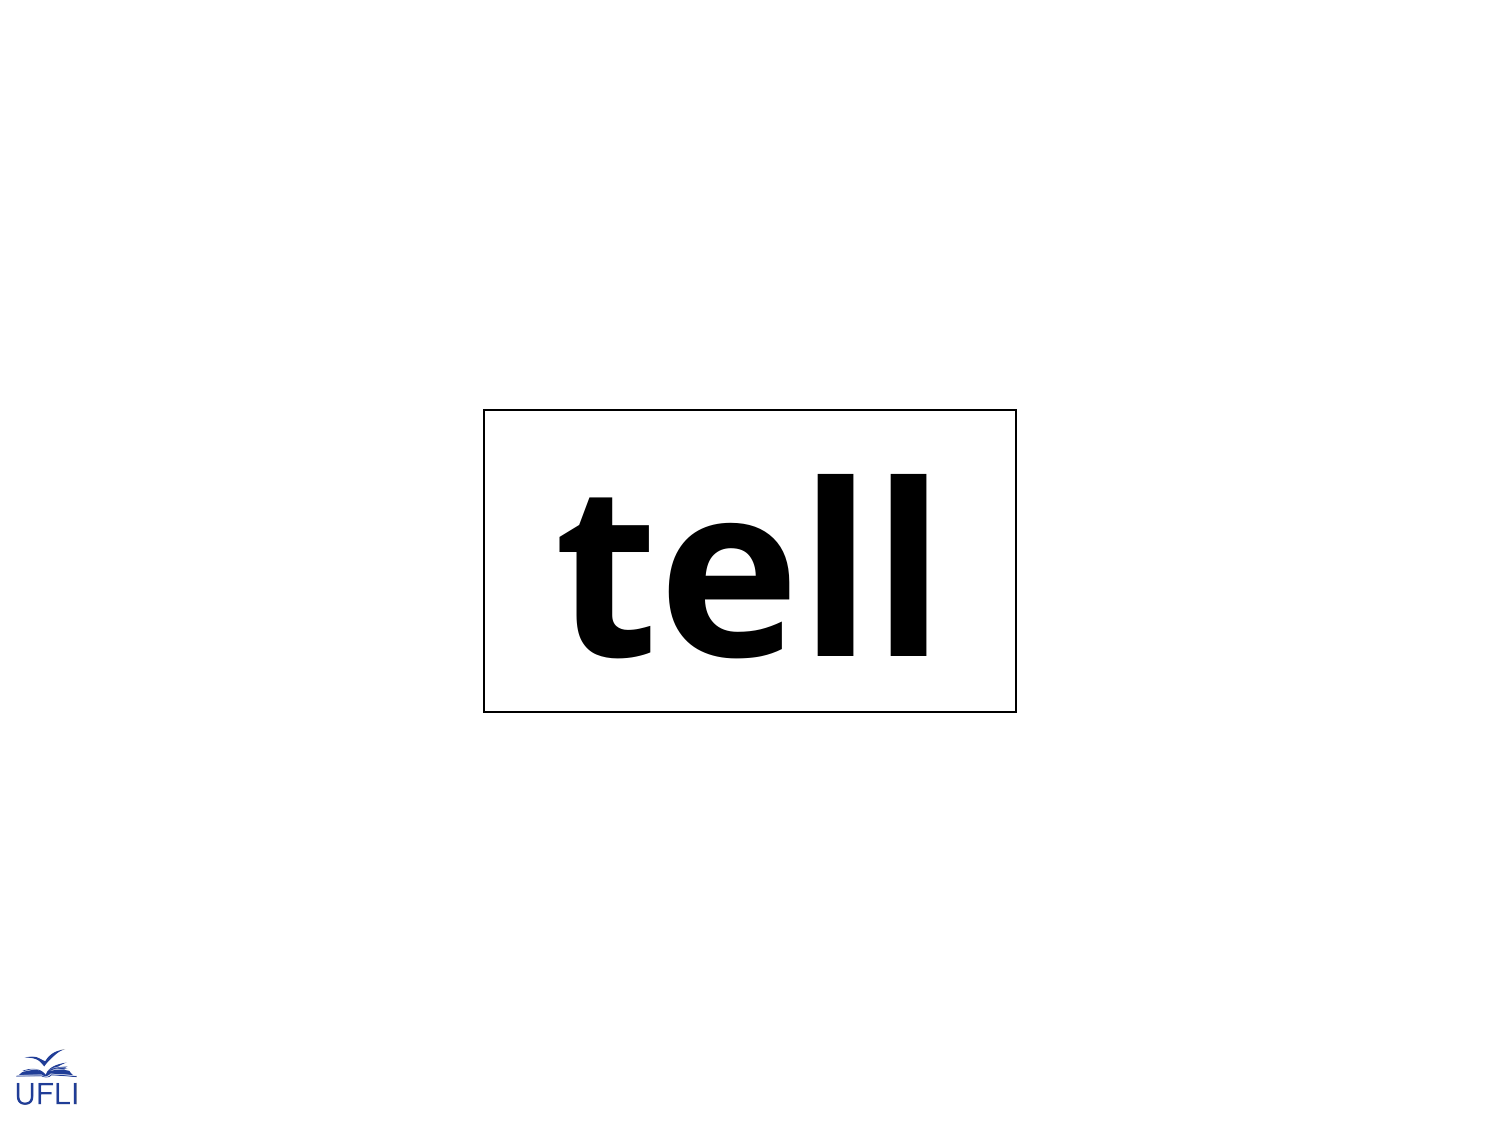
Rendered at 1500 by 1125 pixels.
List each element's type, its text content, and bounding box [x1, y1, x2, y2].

picture [12, 1047, 81, 1108]
text_box tell [483, 409, 1017, 713]
